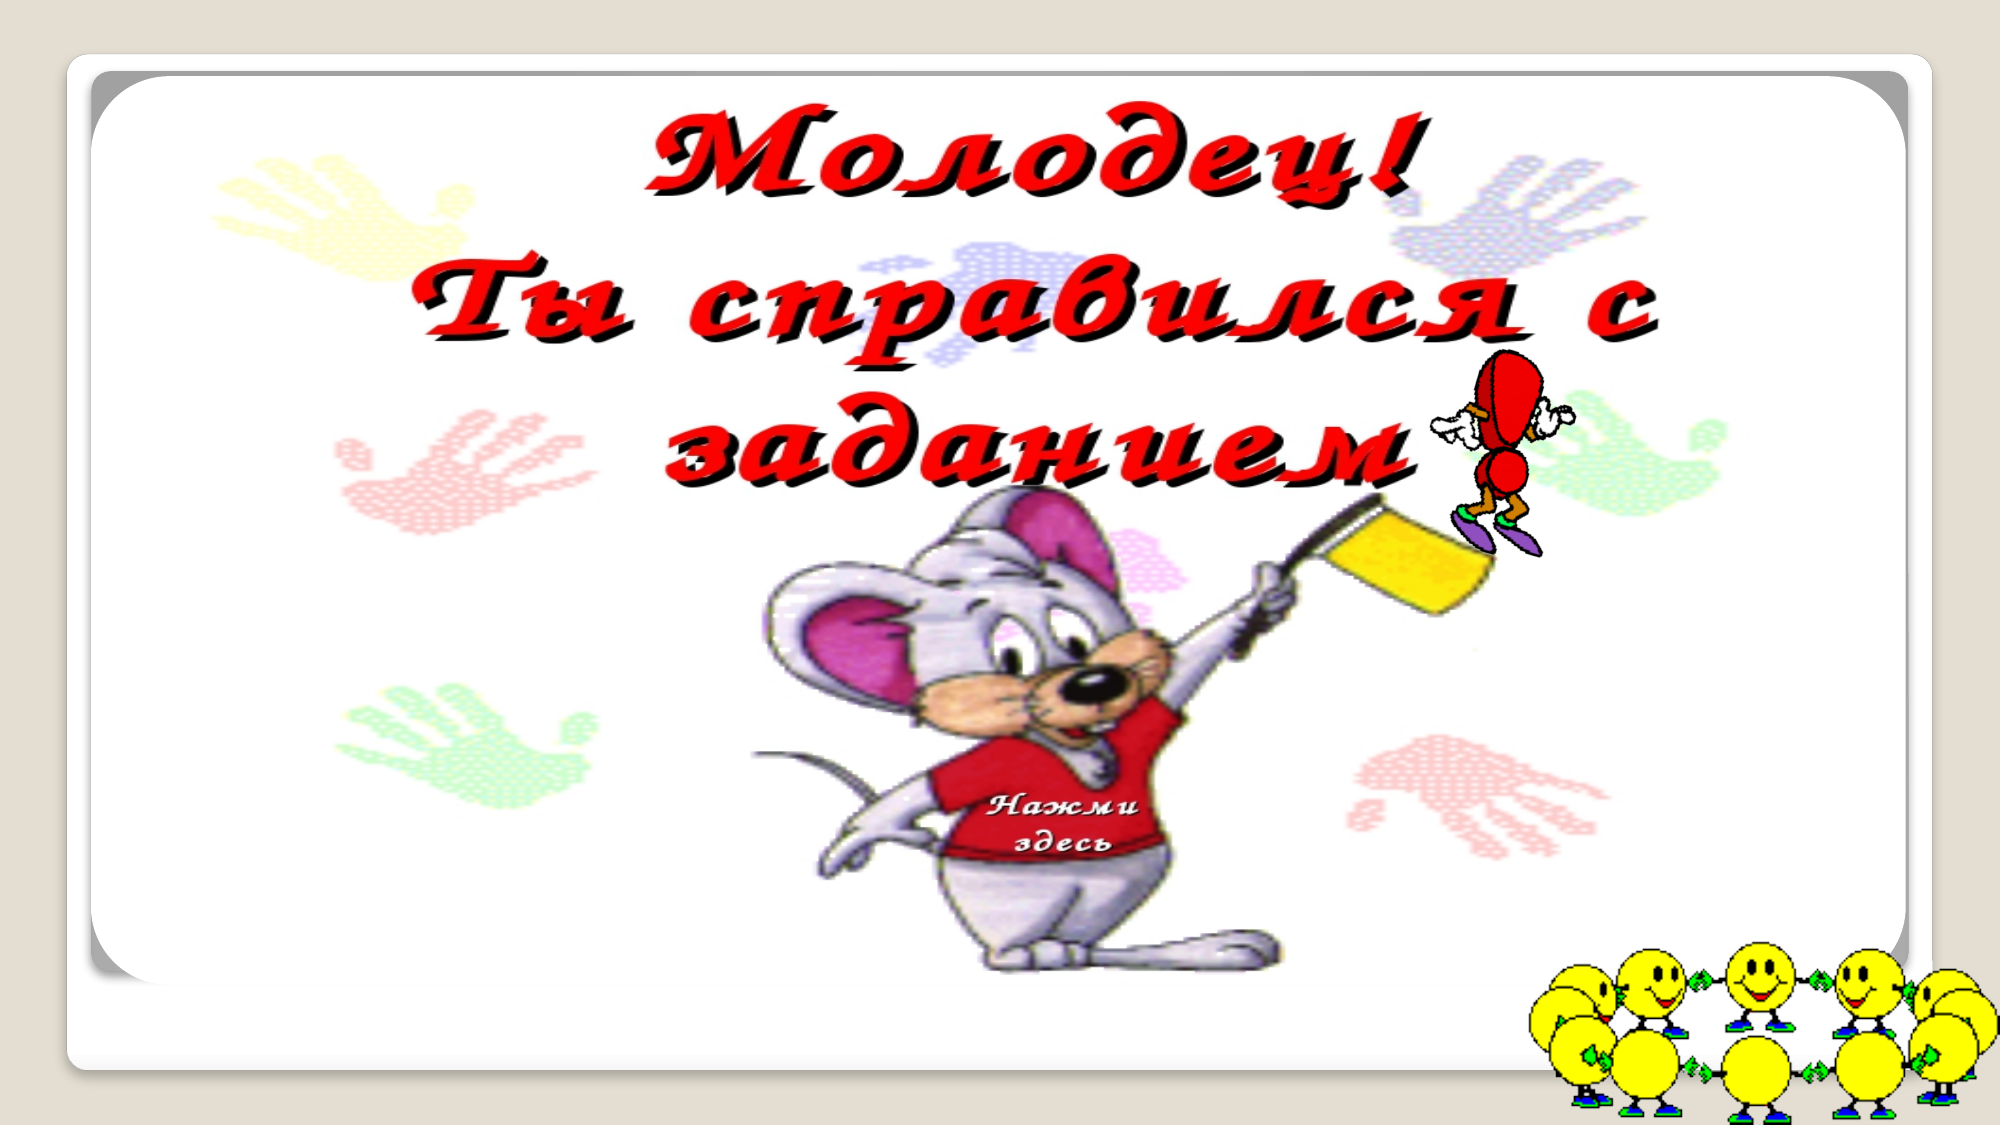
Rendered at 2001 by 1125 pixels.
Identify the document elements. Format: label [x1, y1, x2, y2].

picture [90, 75, 2000, 1125]
